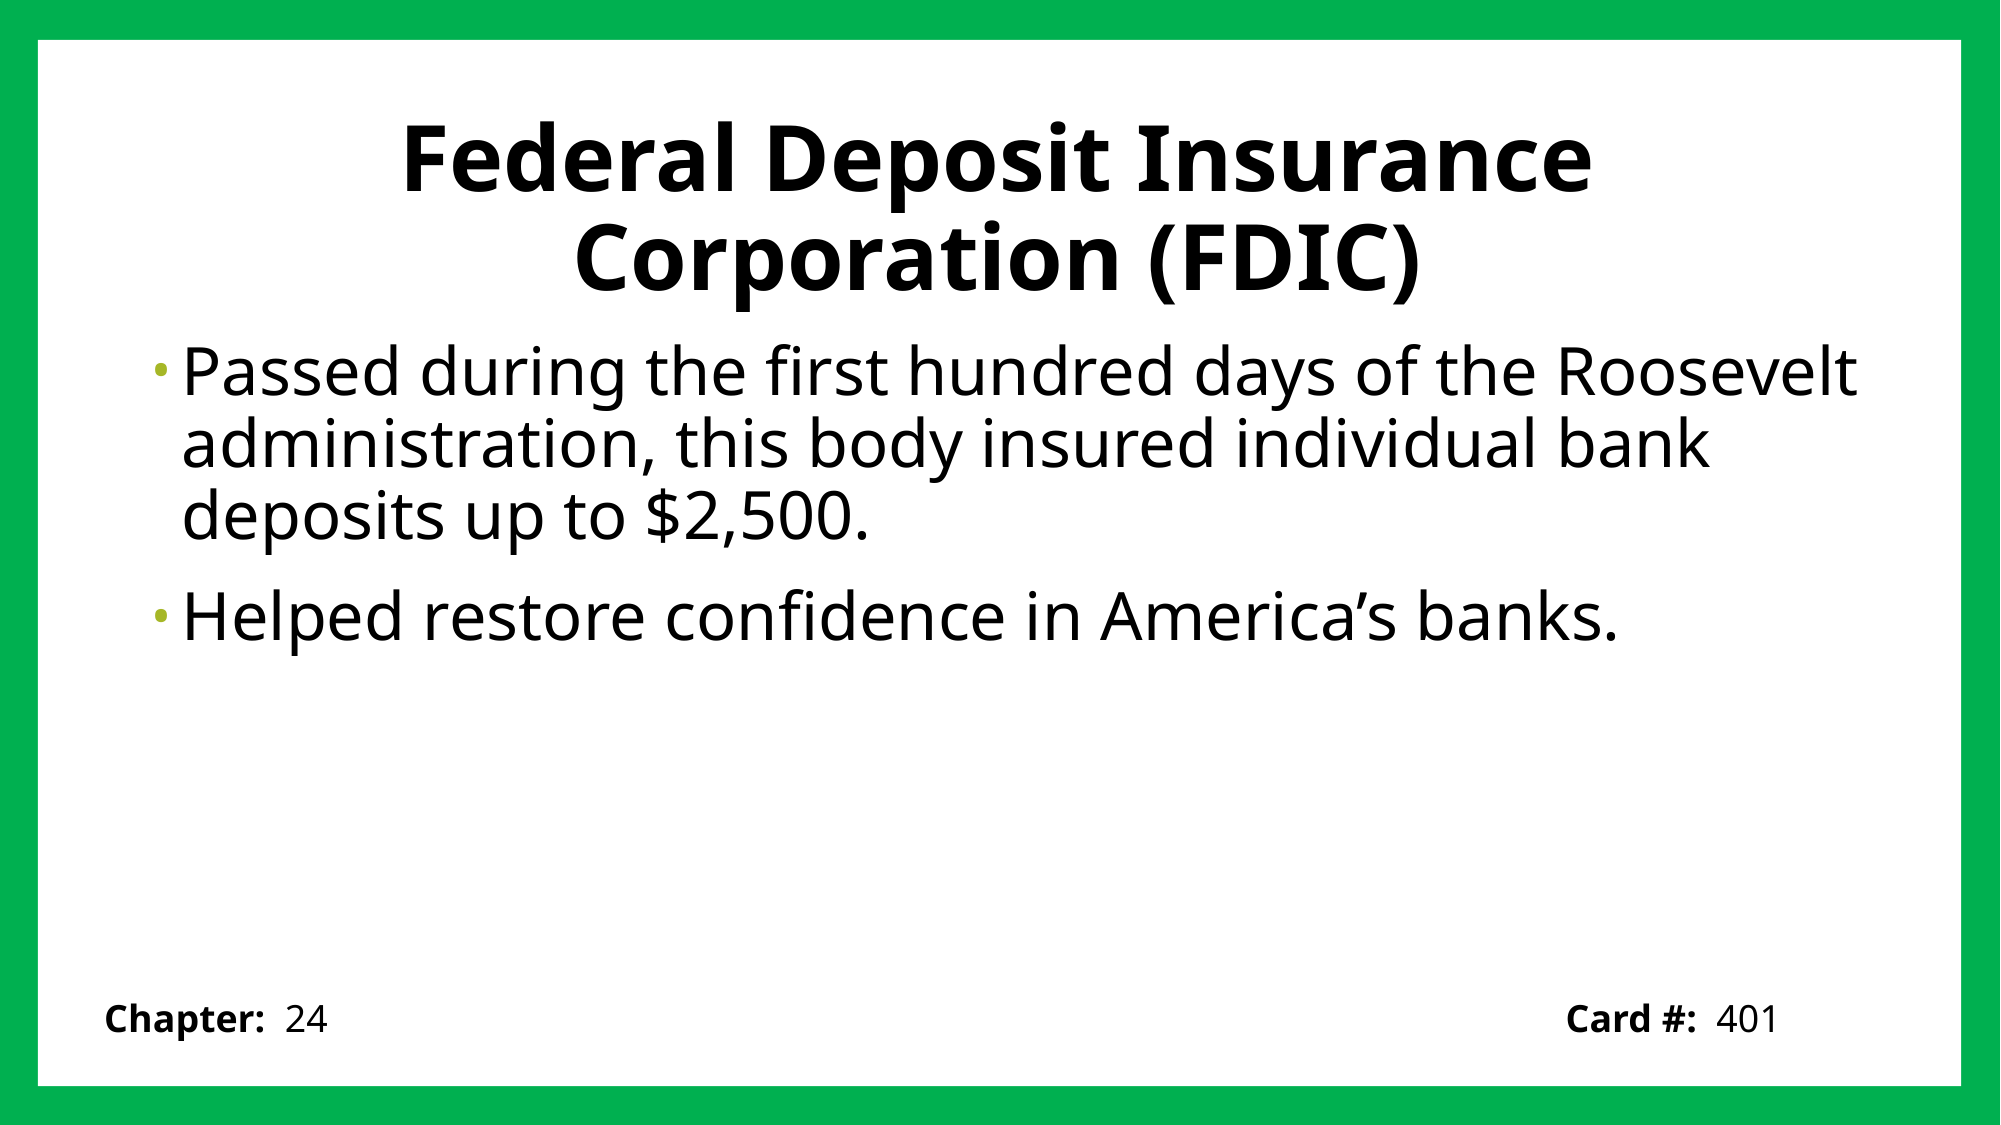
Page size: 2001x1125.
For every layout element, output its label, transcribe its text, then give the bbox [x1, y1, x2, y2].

text_box Card #: 401 [1550, 987, 1913, 1047]
text_box Chapter: 24 [89, 987, 605, 1048]
title Federal Deposit Insurance Corporation (FDIC) [187, 99, 1808, 323]
list Passed during the first hundred days of the Roosevelt administration, this body insured individual bank deposits up to $2,500. Helped restore confidence in America’s banks. [129, 329, 1886, 926]
